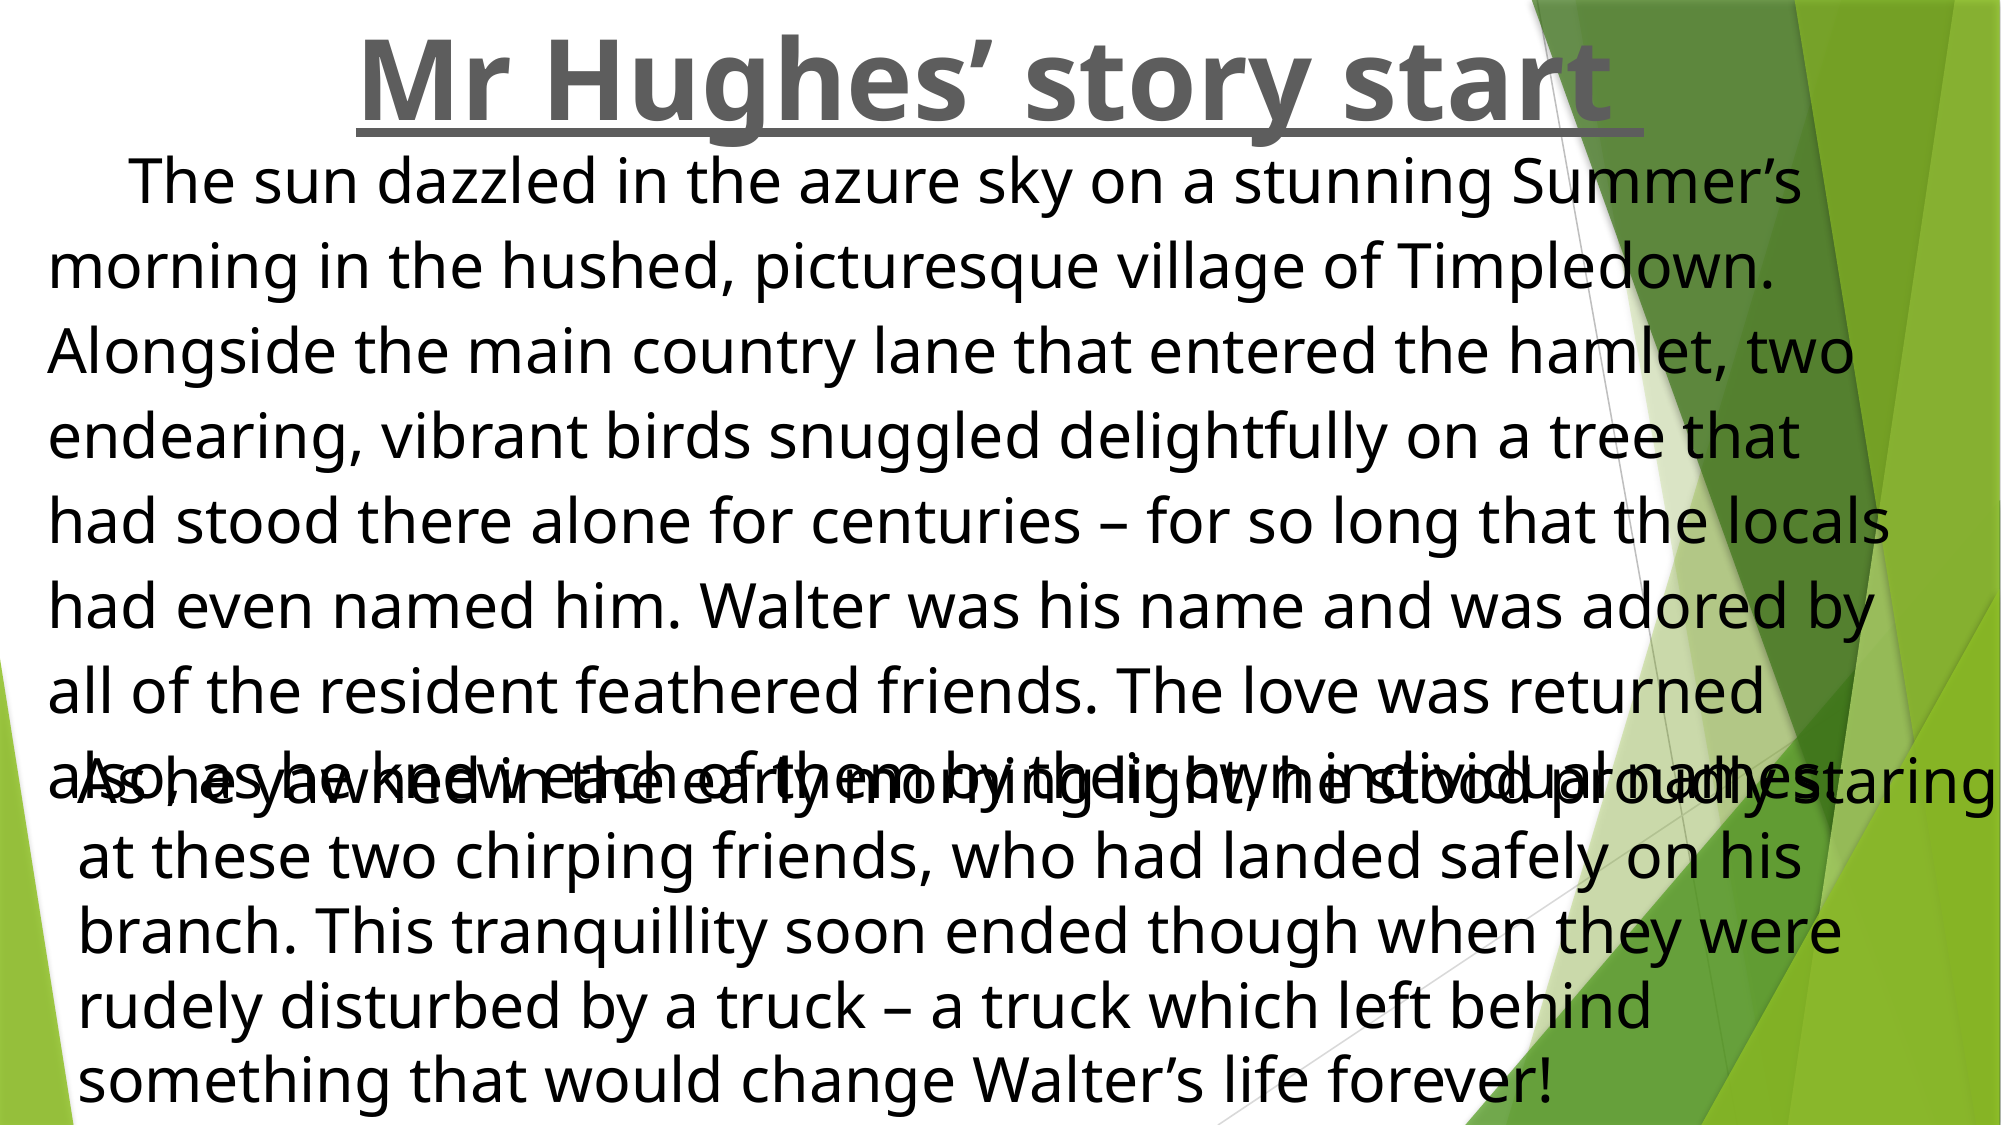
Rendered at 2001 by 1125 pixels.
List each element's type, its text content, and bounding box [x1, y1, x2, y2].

table_header The sun dazzled in the azure sky on a stunning Summer’s morning in the hushed, picturesque village of Timpledown. Alongside the main country lane that entered the hamlet, two endearing, vibrant birds snuggled delightfully on a tree that had stood there alone for centuries – for so long that the locals had even named him. Walter was his name and was adored by all of the resident feathered friends. The love was returned also, as he knew each of them by their own individual names. [28, 150, 1935, 817]
text_box Mr Hughes’ story start [0, 0, 2000, 150]
text_box As he yawned in the early morning light, he stood proudly staring at these two chirping friends, who had landed safely on his branch. This tranquillity soon ended though when they were rudely disturbed by a truck – a truck which left behind something that would change Walter’s life forever! [62, 733, 2000, 1123]
